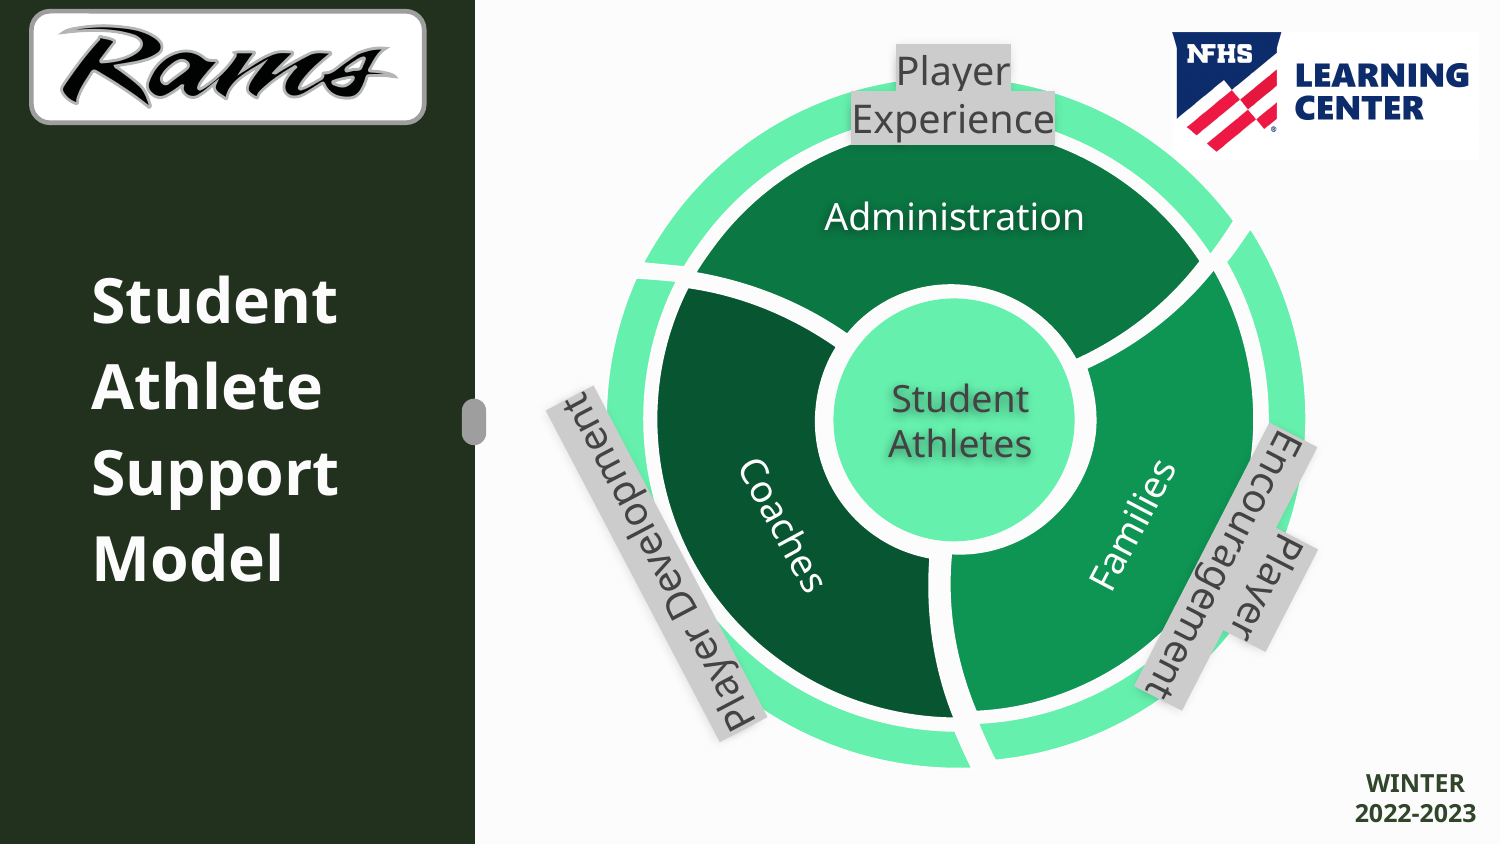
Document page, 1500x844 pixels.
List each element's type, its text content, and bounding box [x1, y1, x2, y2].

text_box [469, 0, 1433, 827]
title Student Athlete Support Model [76, 280, 462, 563]
picture [57, 24, 399, 109]
picture [1433, 31, 1479, 160]
